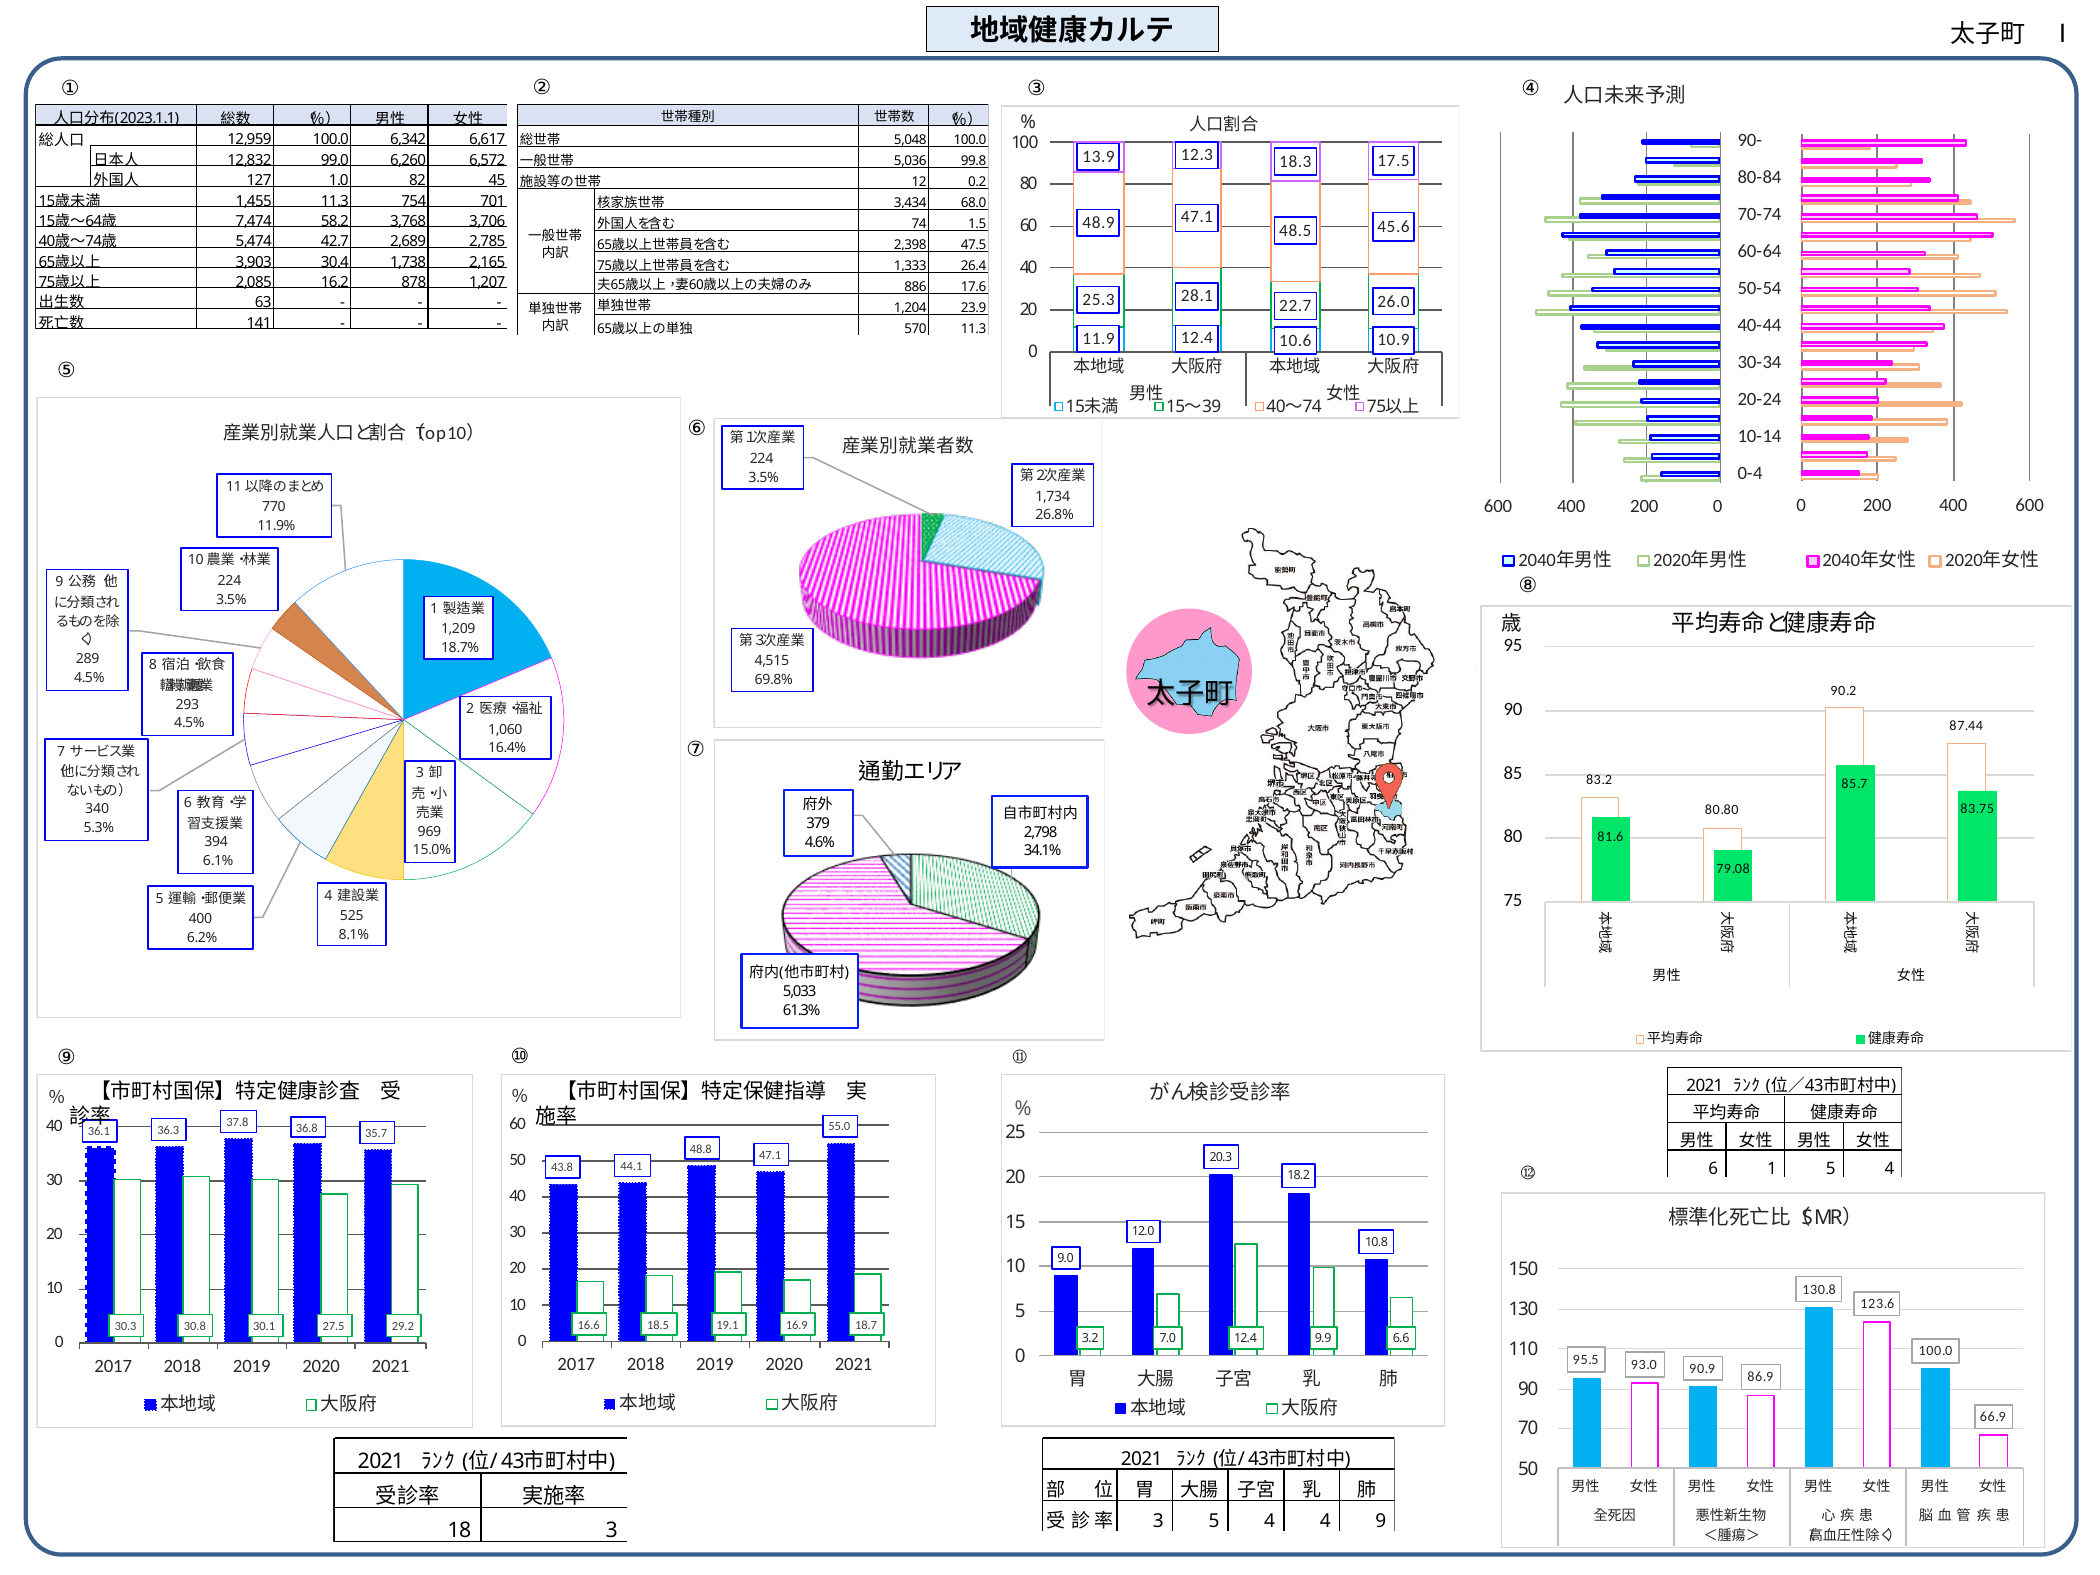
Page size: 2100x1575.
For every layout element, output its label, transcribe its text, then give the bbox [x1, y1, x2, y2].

text_box ⑧ [1503, 579, 1557, 604]
text_box ⑩ [495, 1035, 549, 1076]
picture [1666, 1066, 1903, 1179]
text_box 太子町 Ⅰ [1935, 9, 2100, 55]
text_box ③ [1012, 67, 1066, 104]
text_box [25, 58, 2077, 1555]
text_box ② [517, 66, 571, 104]
picture [712, 51, 2060, 1002]
picture [35, 1072, 473, 1428]
picture [35, 395, 681, 1018]
picture [333, 1437, 629, 1543]
text_box 地域健康カルテ [926, 6, 1219, 52]
text_box ⑫ [1505, 1151, 1559, 1191]
text_box ⑨ [42, 1036, 96, 1072]
picture [1479, 604, 2072, 1052]
picture [713, 738, 1105, 1041]
picture [499, 1072, 936, 1426]
picture [35, 104, 508, 330]
text_box ⑤ [42, 349, 96, 389]
text_box ⑦ [681, 727, 725, 768]
picture [1499, 1191, 2046, 1548]
text_box ⑪ [997, 1041, 1051, 1075]
picture [999, 1072, 1446, 1426]
picture [1041, 1437, 1396, 1533]
text_box ⑥ [681, 407, 726, 447]
text_box ① [46, 66, 100, 104]
picture [516, 104, 990, 336]
